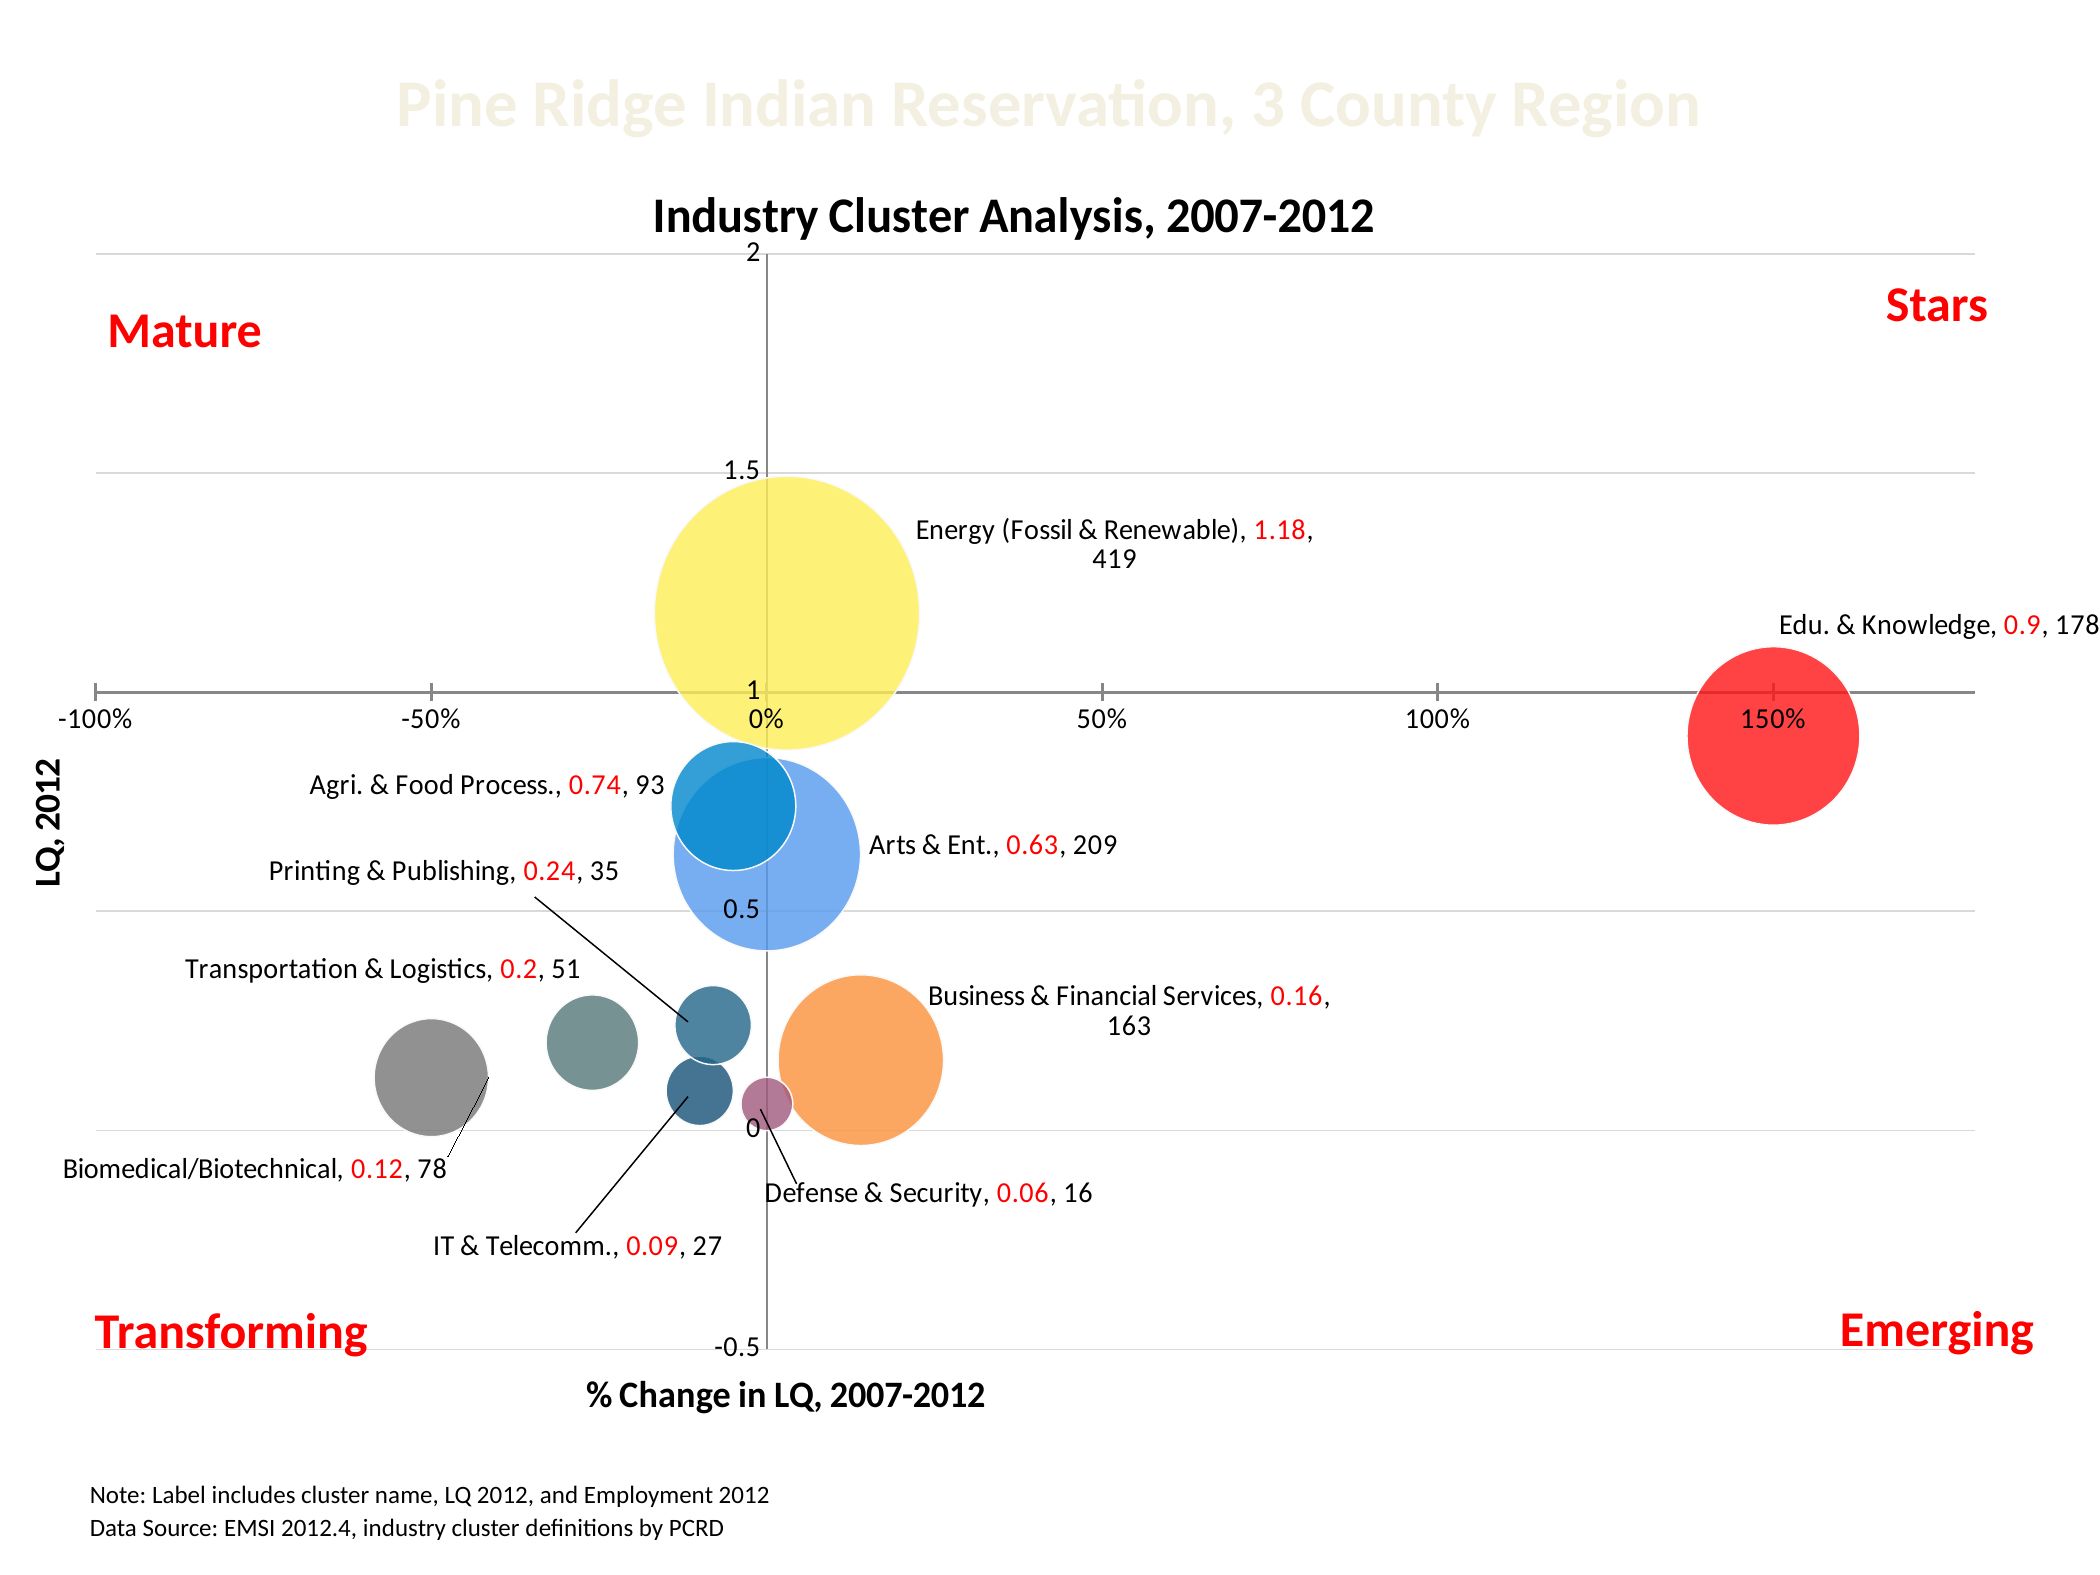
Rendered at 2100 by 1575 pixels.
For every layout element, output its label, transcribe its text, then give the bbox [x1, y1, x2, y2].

text_box Data Source: EMSI 2012.4, industry cluster definitions by PCRD [75, 1504, 938, 1550]
text_box Note: Label includes cluster name, LQ 2012, and Employment 2012 [75, 1471, 938, 1504]
text_box Pine Ridge Indian Reservation, 3 County Region [209, 50, 1890, 144]
chart [0, 146, 2100, 1429]
